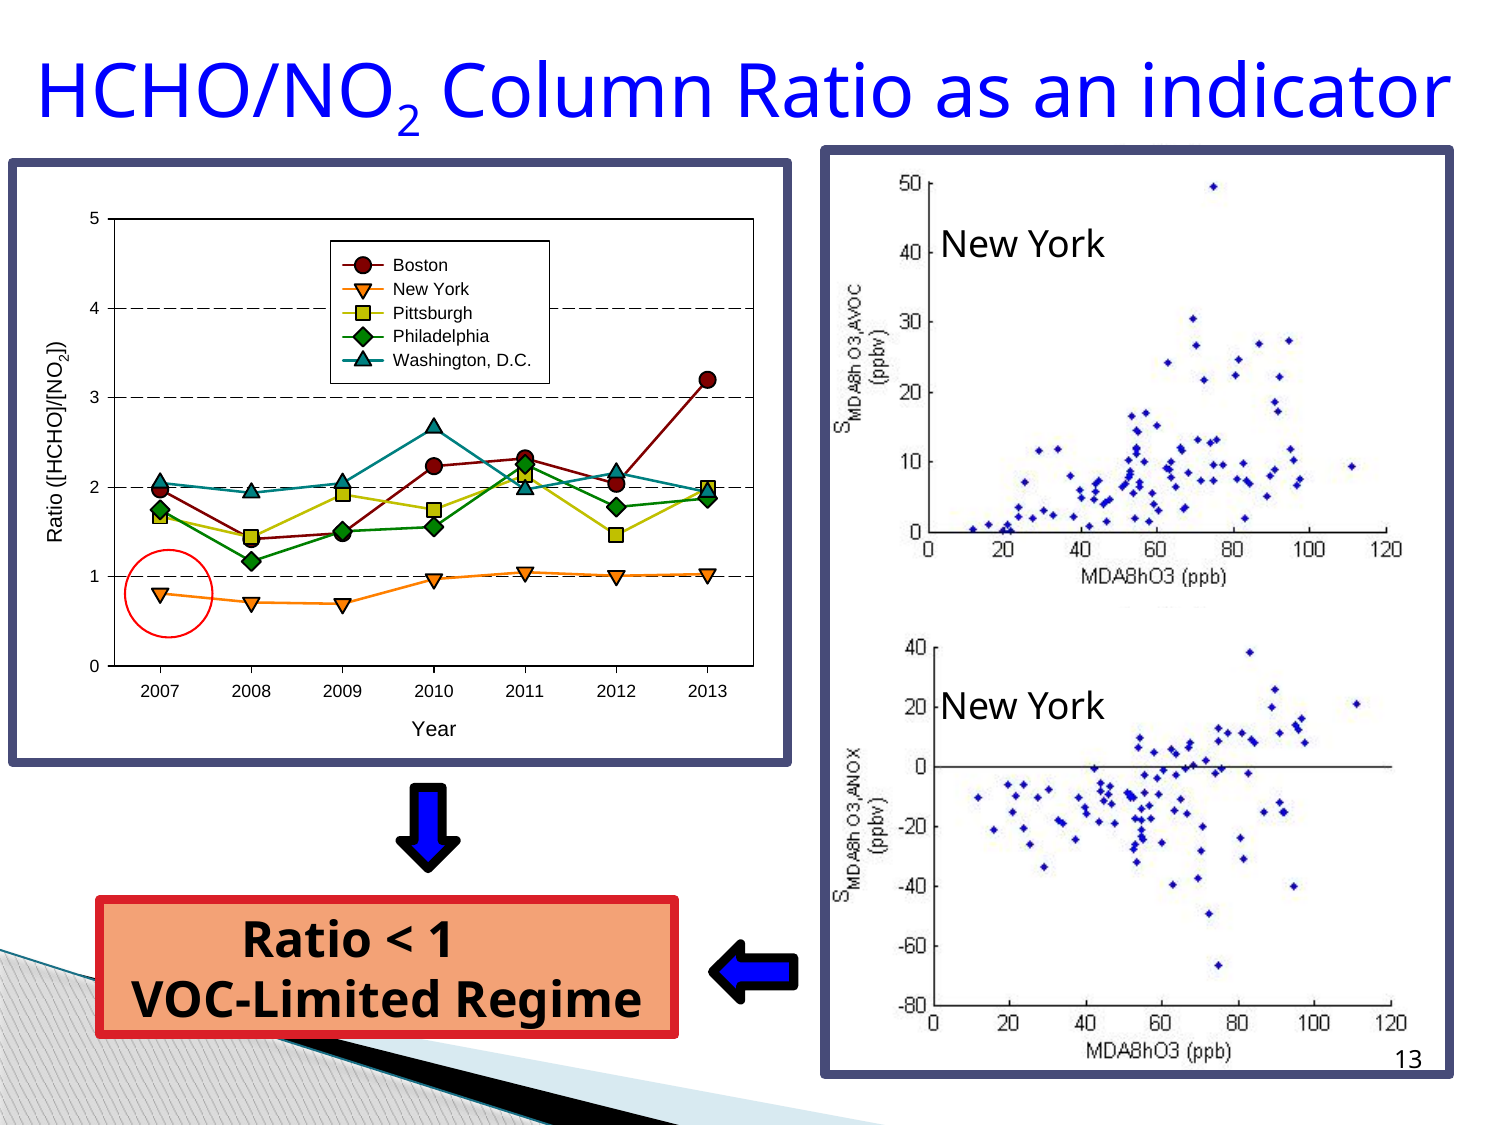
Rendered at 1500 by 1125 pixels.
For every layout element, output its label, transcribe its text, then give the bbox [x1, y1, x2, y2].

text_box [37, 149, 791, 747]
title HCHO/NO2 Column Ratio as an indicator [0, 24, 1500, 163]
text_box Ratio < 1 VOC-Limited Regime [95, 895, 679, 1039]
text_box [707, 939, 799, 1005]
text_box [8, 158, 792, 767]
text_box [395, 782, 461, 874]
picture [811, 106, 1426, 1088]
text_box 13 [1431, 1079, 1438, 1085]
text_box [1431, 145, 1454, 1079]
